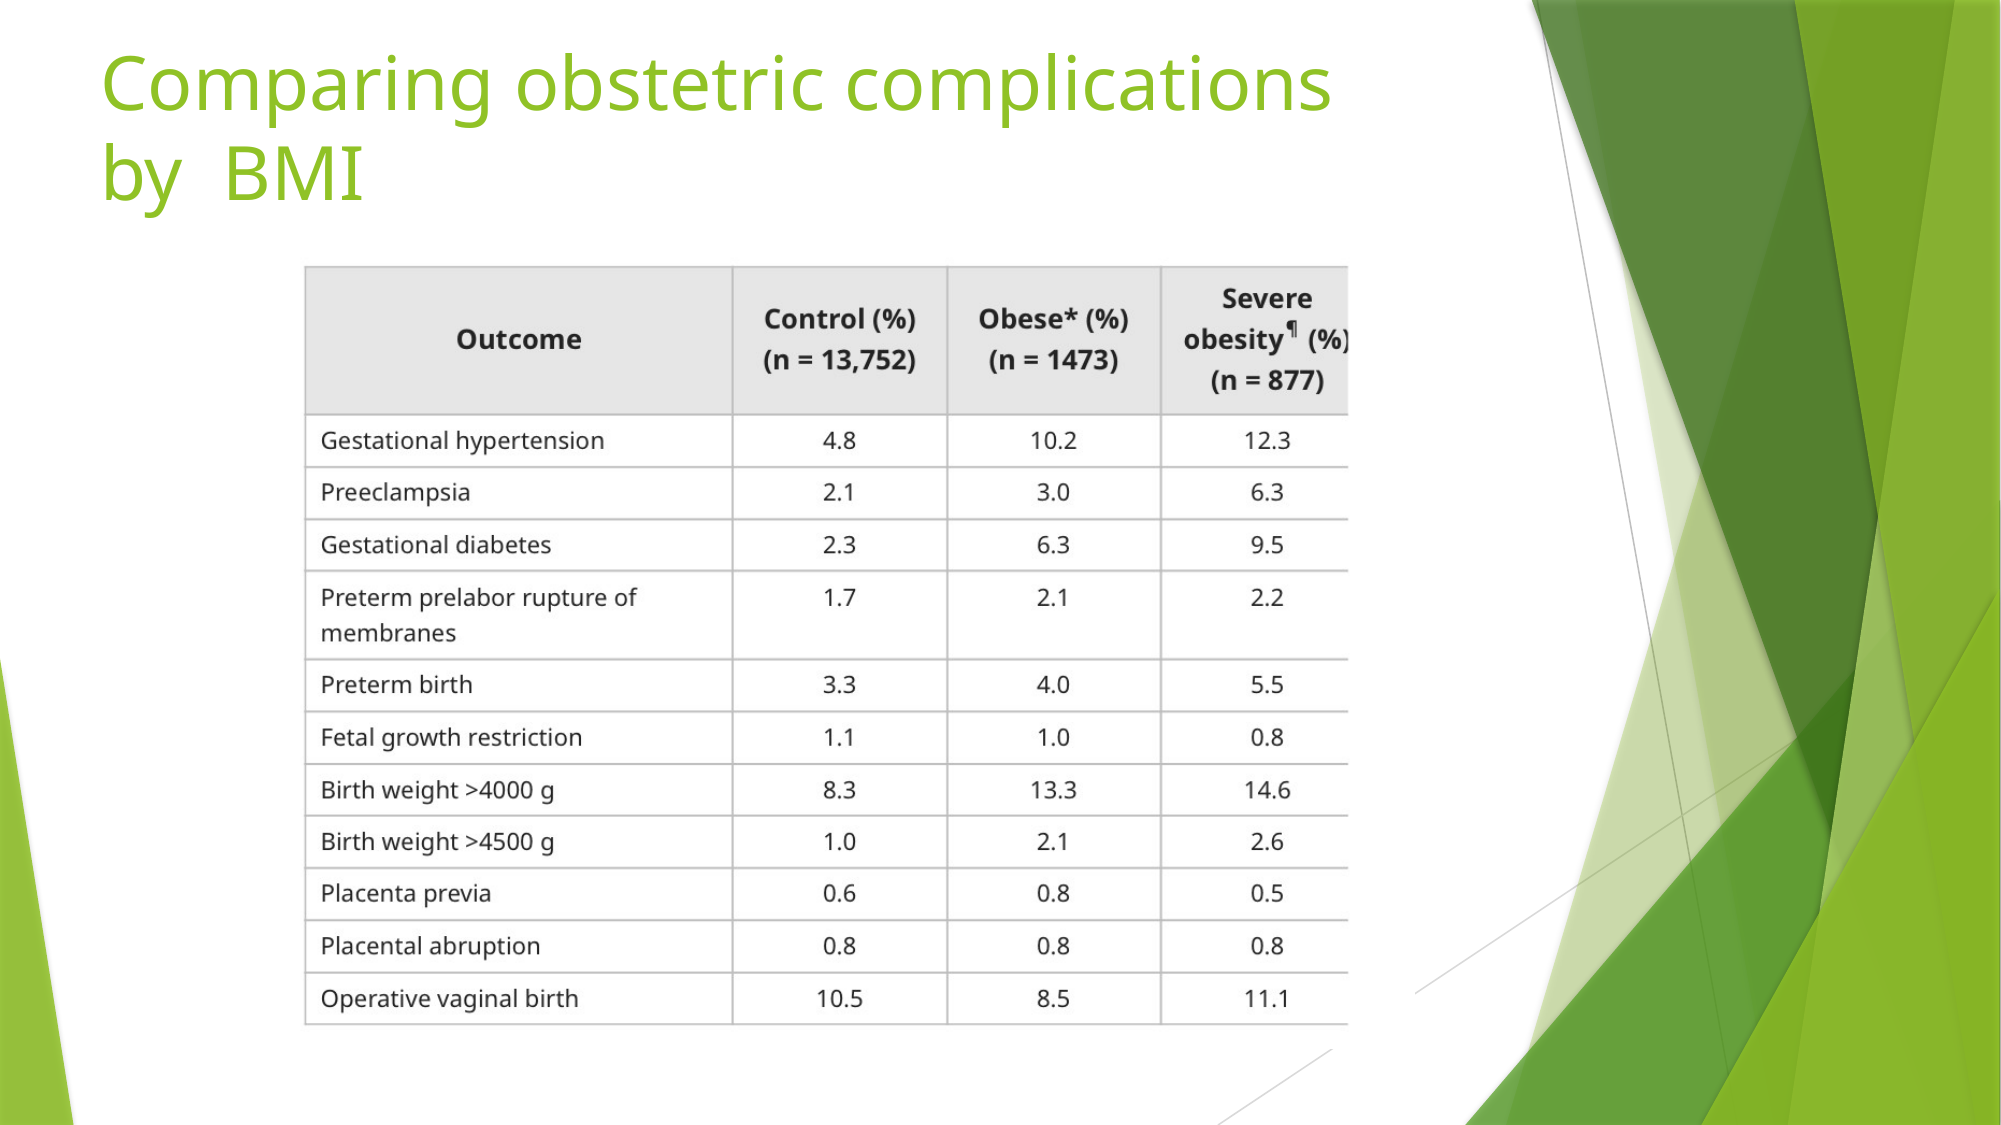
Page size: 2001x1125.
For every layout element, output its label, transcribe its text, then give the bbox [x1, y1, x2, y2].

picture [249, 248, 1416, 1050]
title Comparing obstetric complications by BMI [97, 33, 1368, 224]
